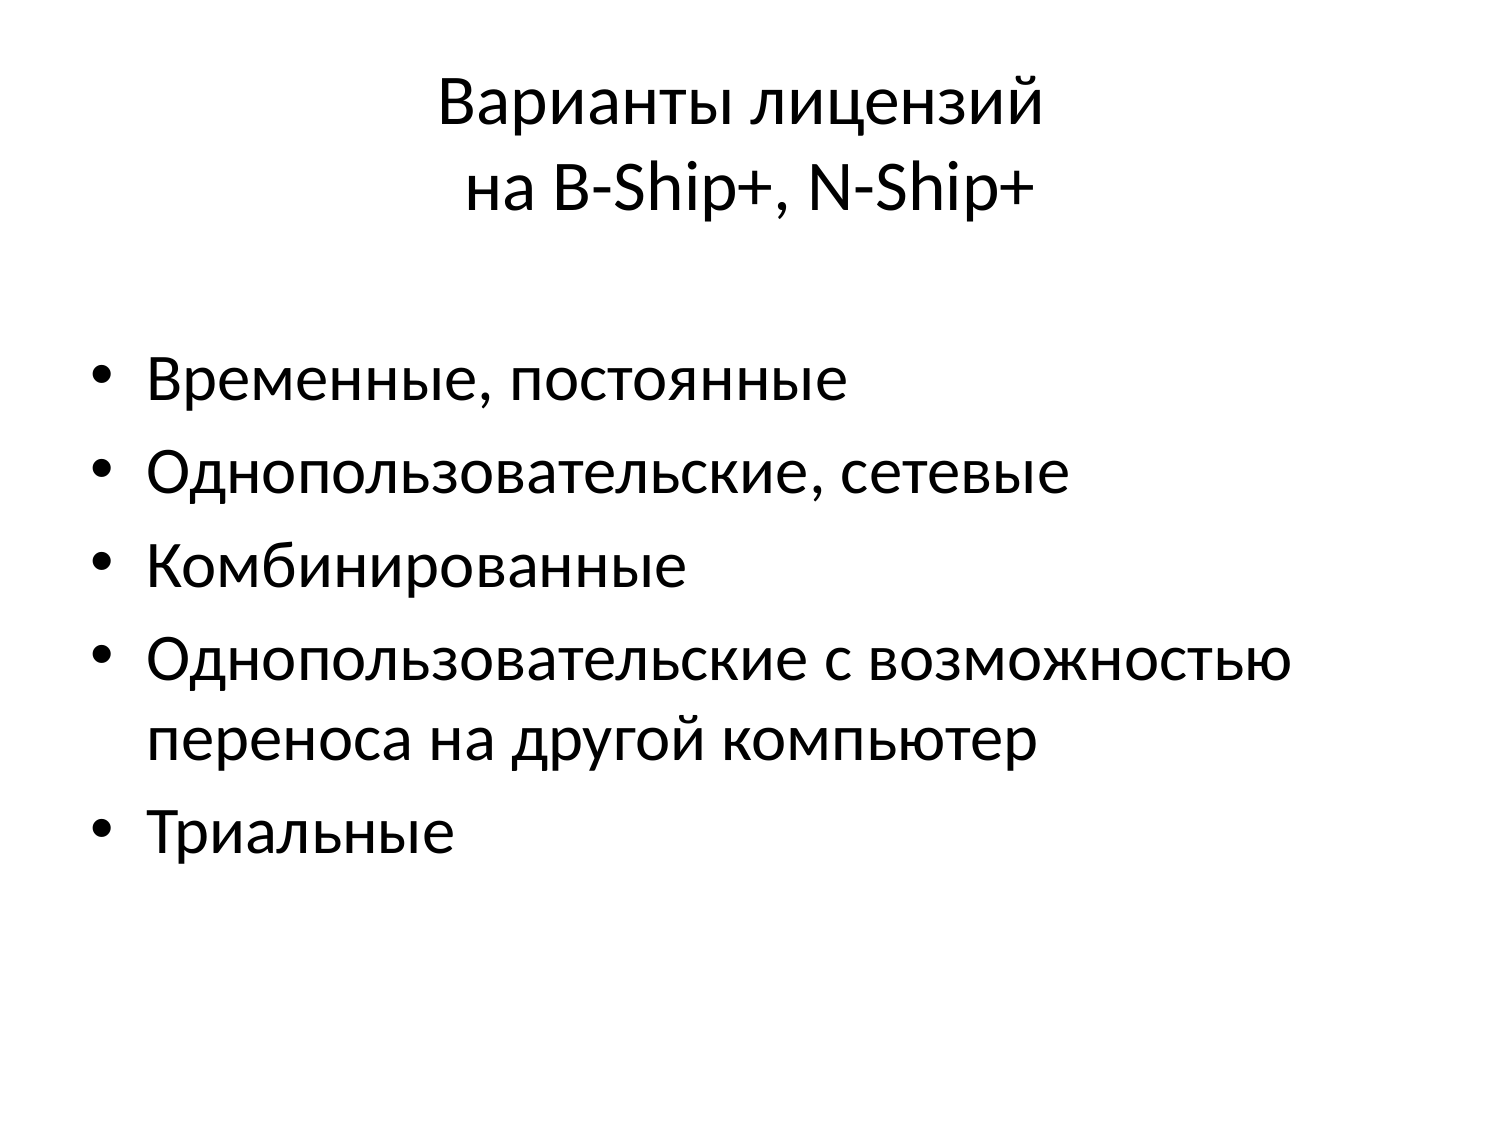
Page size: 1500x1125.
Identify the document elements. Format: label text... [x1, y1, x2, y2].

title Варианты лицензий на B-Ship+, N-Ship+ [75, 45, 1425, 233]
list Временные, постоянные Однопользовательские, сетевые Комбинированные Однопользовательские с возможностью переноса на другой компьютер Триальные [75, 326, 1425, 1005]
